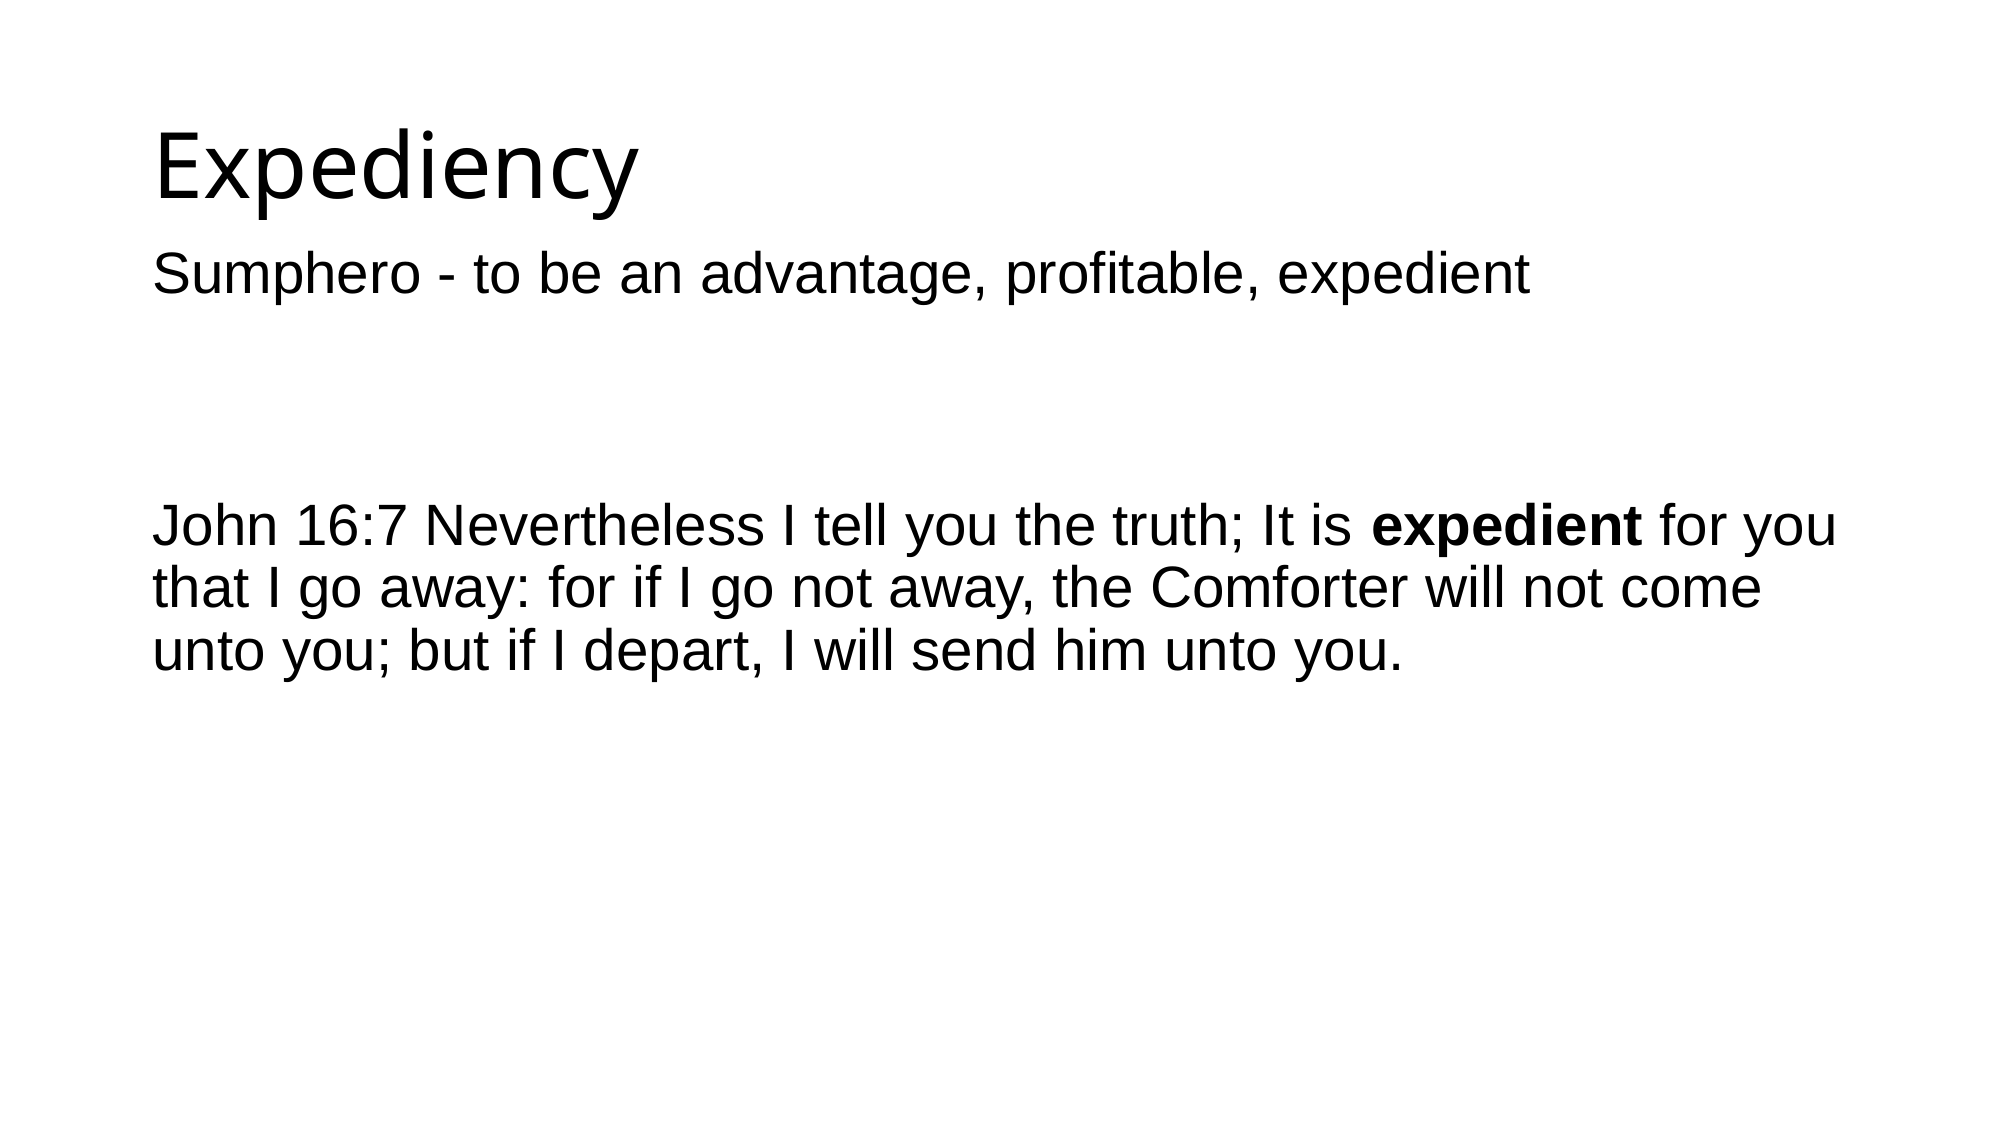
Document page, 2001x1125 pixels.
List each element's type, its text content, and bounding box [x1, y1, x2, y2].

title Expediency [137, 59, 1863, 236]
list Sumphero - to be an advantage, profitable, expedient John 16:7 Nevertheless I tell you the truth; It is expedient for you that I go away: for if I go not away, the Comforter will not come unto you; but if I depart, I will send him unto you. [137, 236, 1863, 1014]
